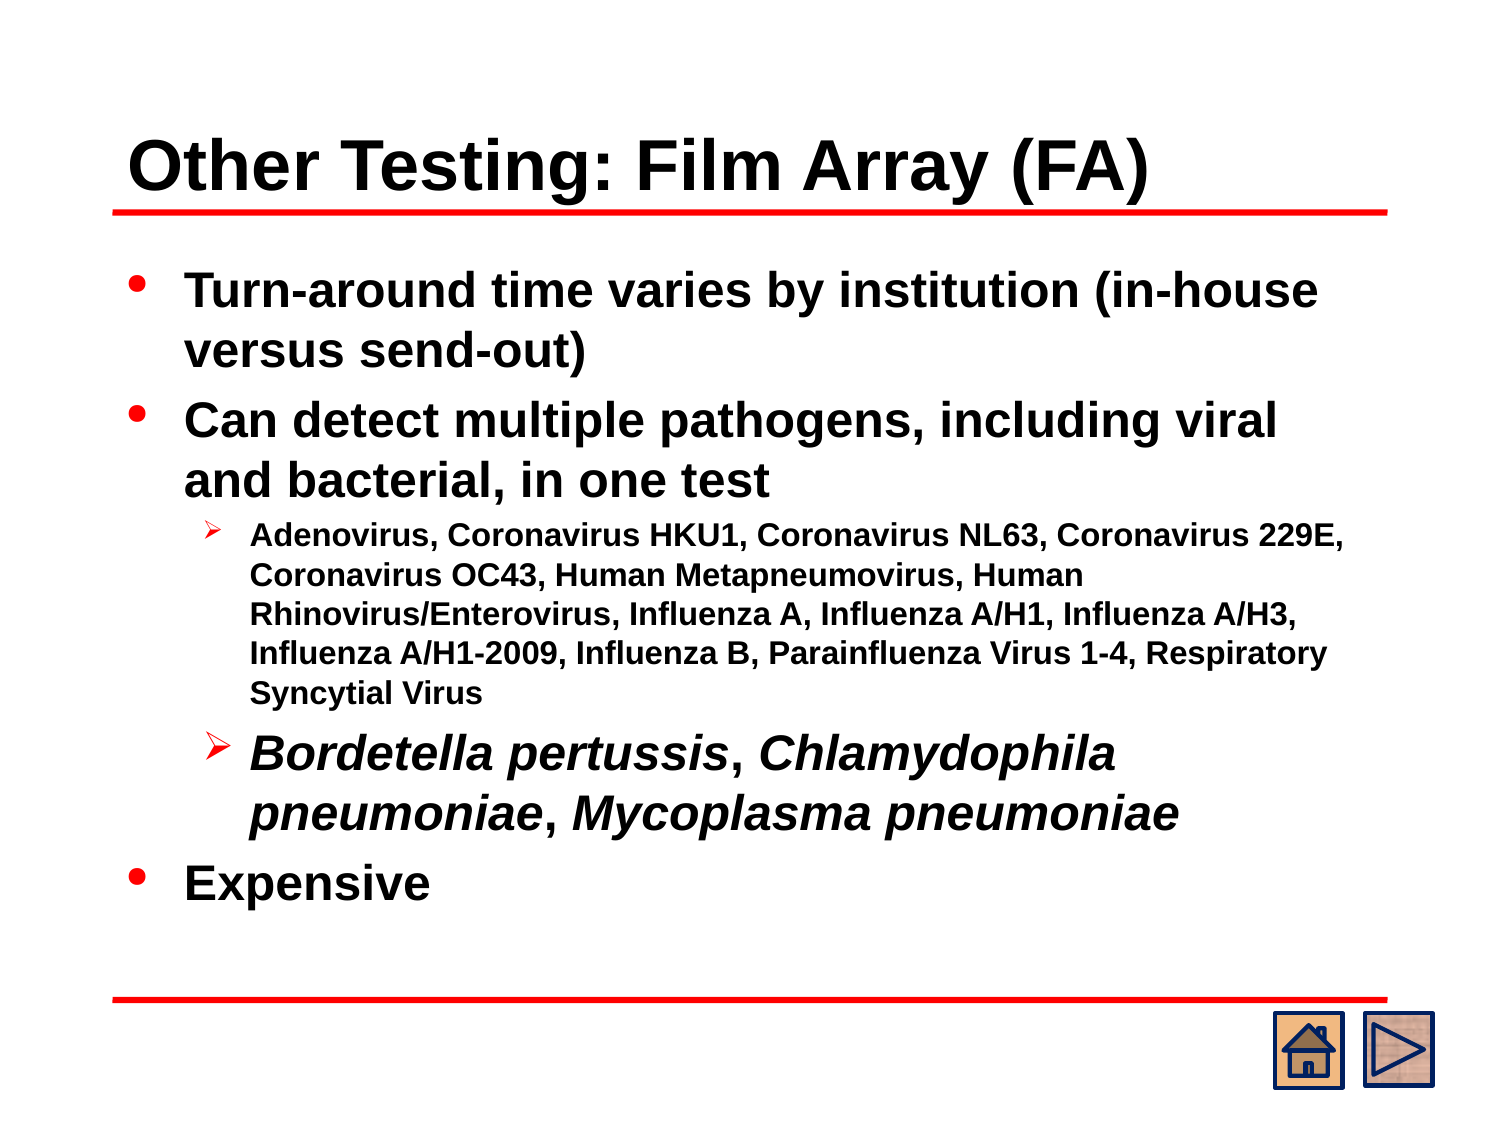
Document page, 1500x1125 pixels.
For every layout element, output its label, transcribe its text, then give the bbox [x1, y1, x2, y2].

text_box [1273, 1011, 1345, 1090]
title Other Testing: Film Array (FA) [112, 62, 1388, 213]
text_box [1363, 1011, 1435, 1088]
list Turn-around time varies by institution (in-house versus send-out) Can detect multiple pathogens, including viral and bacterial, in one test Adenovirus, Coronavirus HKU1, Coronavirus NL63, Coronavirus 229E, Coronavirus OC43, Human Metapneumovirus, Human Rhinovirus/Enterovirus, Influenza A, Influenza A/H1, Influenza A/H3, Influenza A/H1-2009, Influenza B, Parainfluenza Virus 1-4, Respiratory Syncytial Virus Bordetella pertussis, Chlamydophila pneumoniae, Mycoplasma pneumoniae Expensive [112, 249, 1388, 1001]
